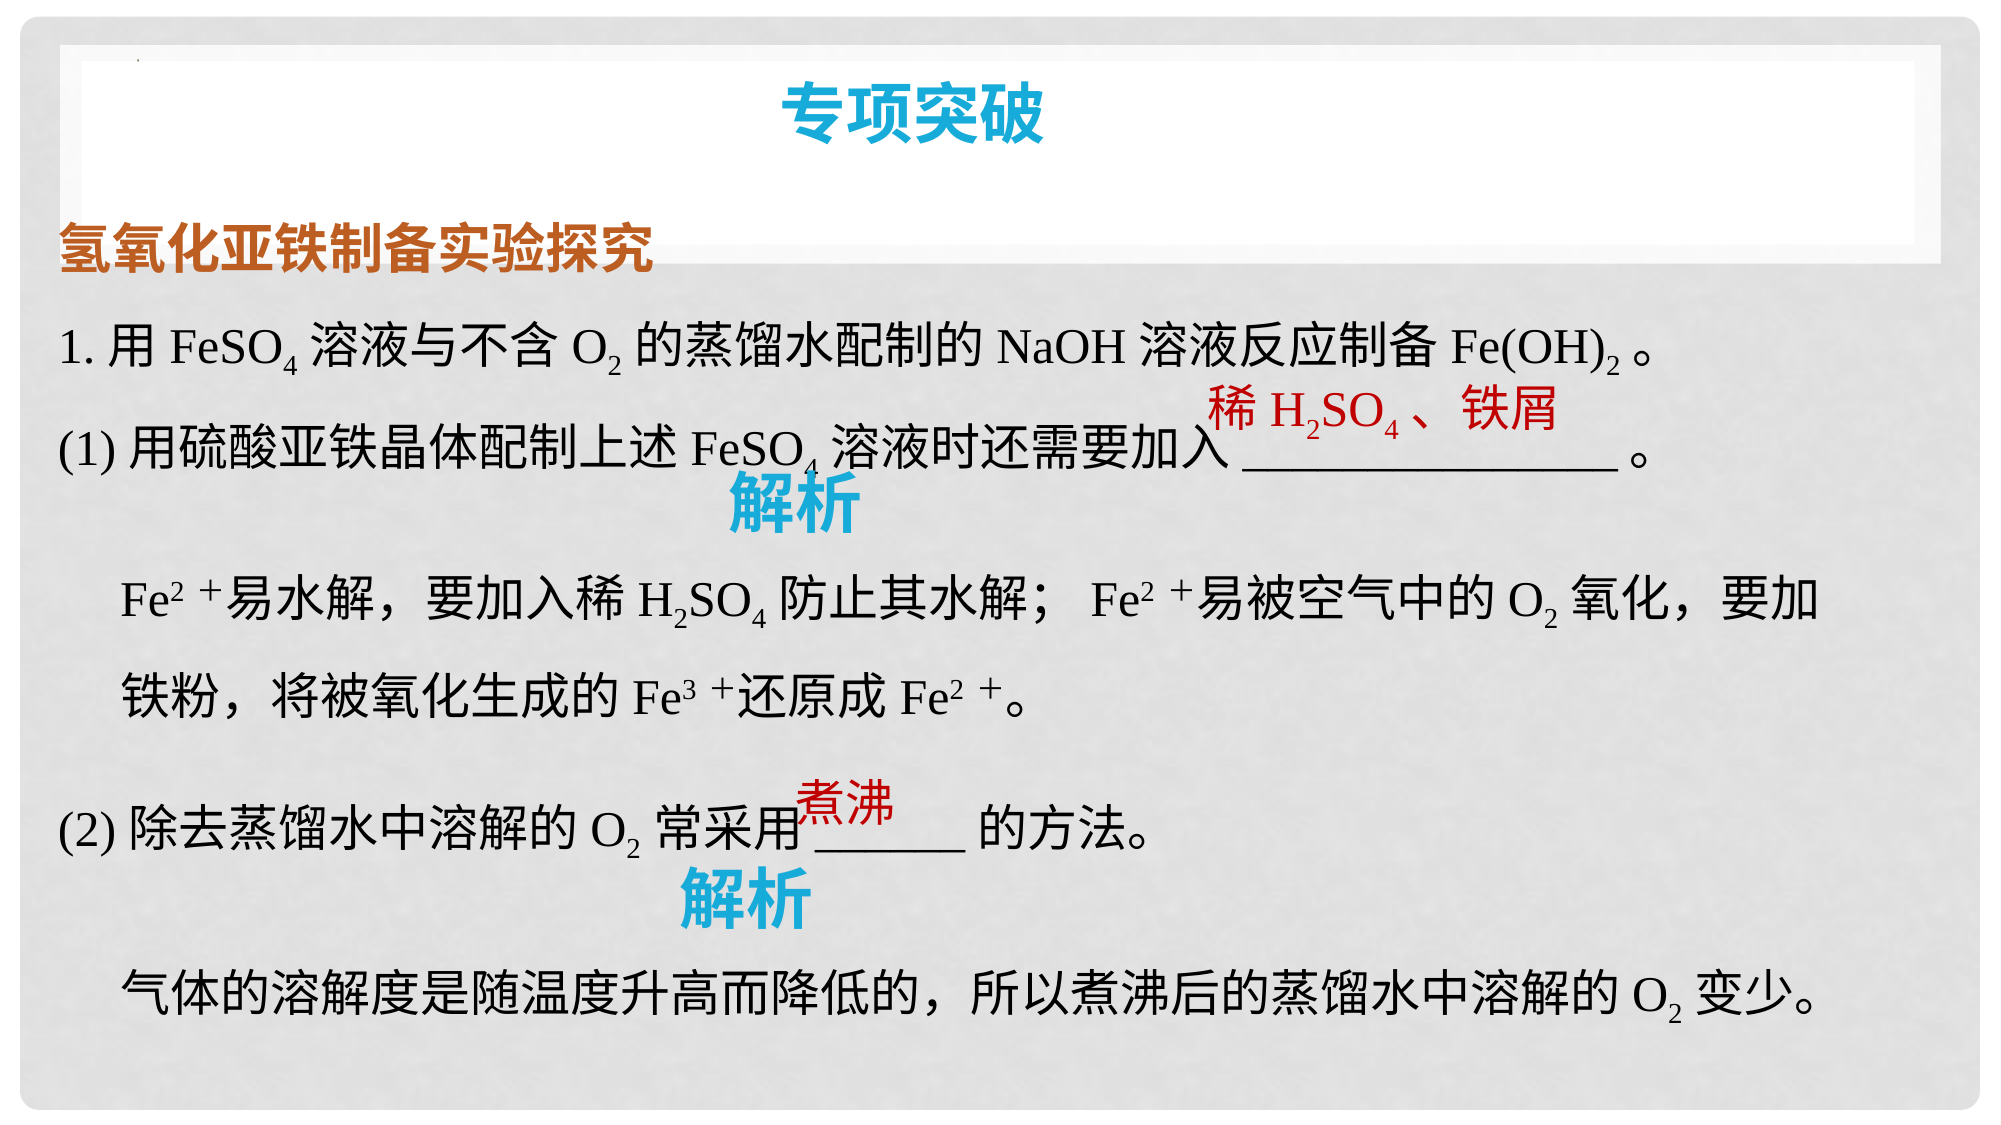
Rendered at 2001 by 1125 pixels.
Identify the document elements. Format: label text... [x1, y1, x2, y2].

text_box 专项突破 [659, 64, 1168, 160]
text_box (2)除去蒸馏水中溶解的O2常采用______的方法。 [43, 754, 1254, 872]
text_box 解析 [659, 453, 931, 548]
text_box Fe2＋易水解，要加入稀H2SO4防止其水解；Fe2＋易被空气中的O2氧化，要加铁粉，将被氧化生成的Fe3＋还原成Fe2＋。 [105, 524, 1877, 732]
text_box 稀H2SO4、铁屑 [1193, 369, 1576, 453]
text_box 氢氧化亚铁制备实验探究 1.用FeSO4溶液与不含O2的蒸馏水配制的NaOH溶液反应制备Fe(OH)2。 (1)用硫酸亚铁晶体配制上述FeSO4溶液时还需要加入_______________。 [43, 174, 1876, 492]
text_box 解析 [610, 849, 882, 944]
text_box 气体的溶解度是随温度升高而降低的，所以煮沸后的蒸馏水中溶解的O2变少。 [105, 919, 1877, 1038]
text_box 煮沸 [781, 763, 911, 839]
